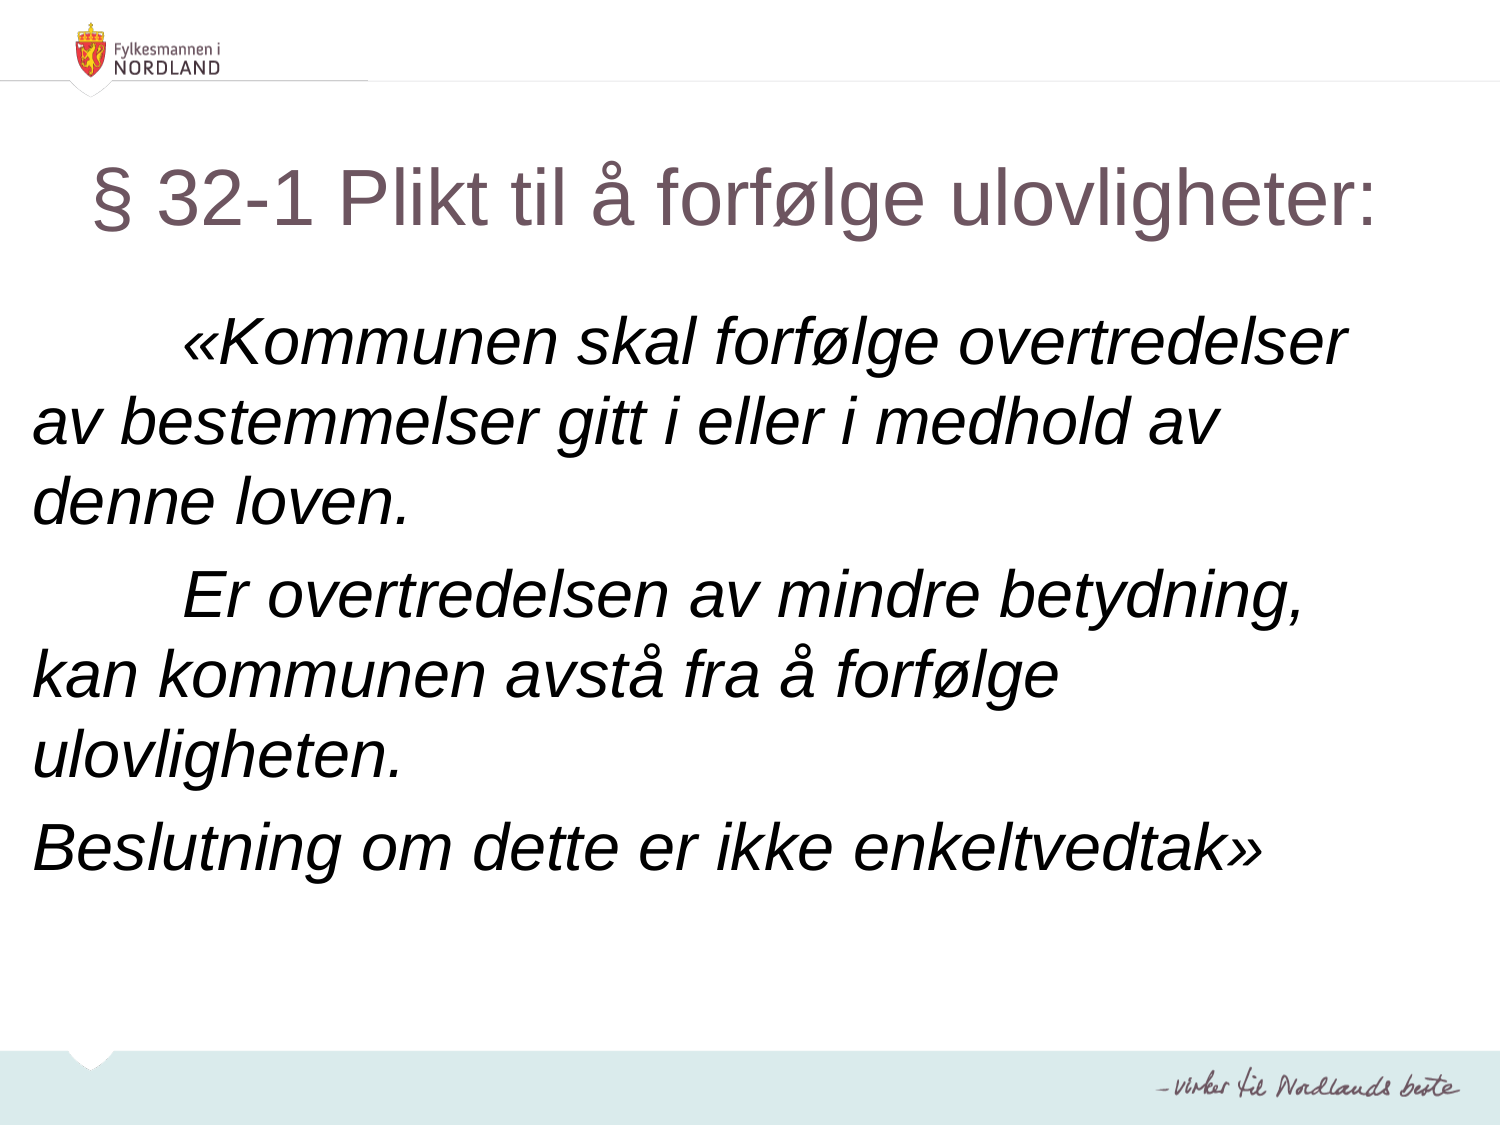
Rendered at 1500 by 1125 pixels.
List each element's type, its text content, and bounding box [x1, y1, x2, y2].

list «Kommunen skal forfølge overtredelser av bestemmelser gitt i eller i medhold av denne loven. Er overtredelsen av mindre betydning, kan kommunen avstå fra å forfølge ulovligheten. Beslutning om dette er ikke enkeltvedtak» [17, 290, 1425, 1005]
picture [0, 0, 1500, 108]
title § 32-1 Plikt til å forfølge ulovligheter: [75, 127, 1471, 260]
picture [0, 1043, 1500, 1125]
